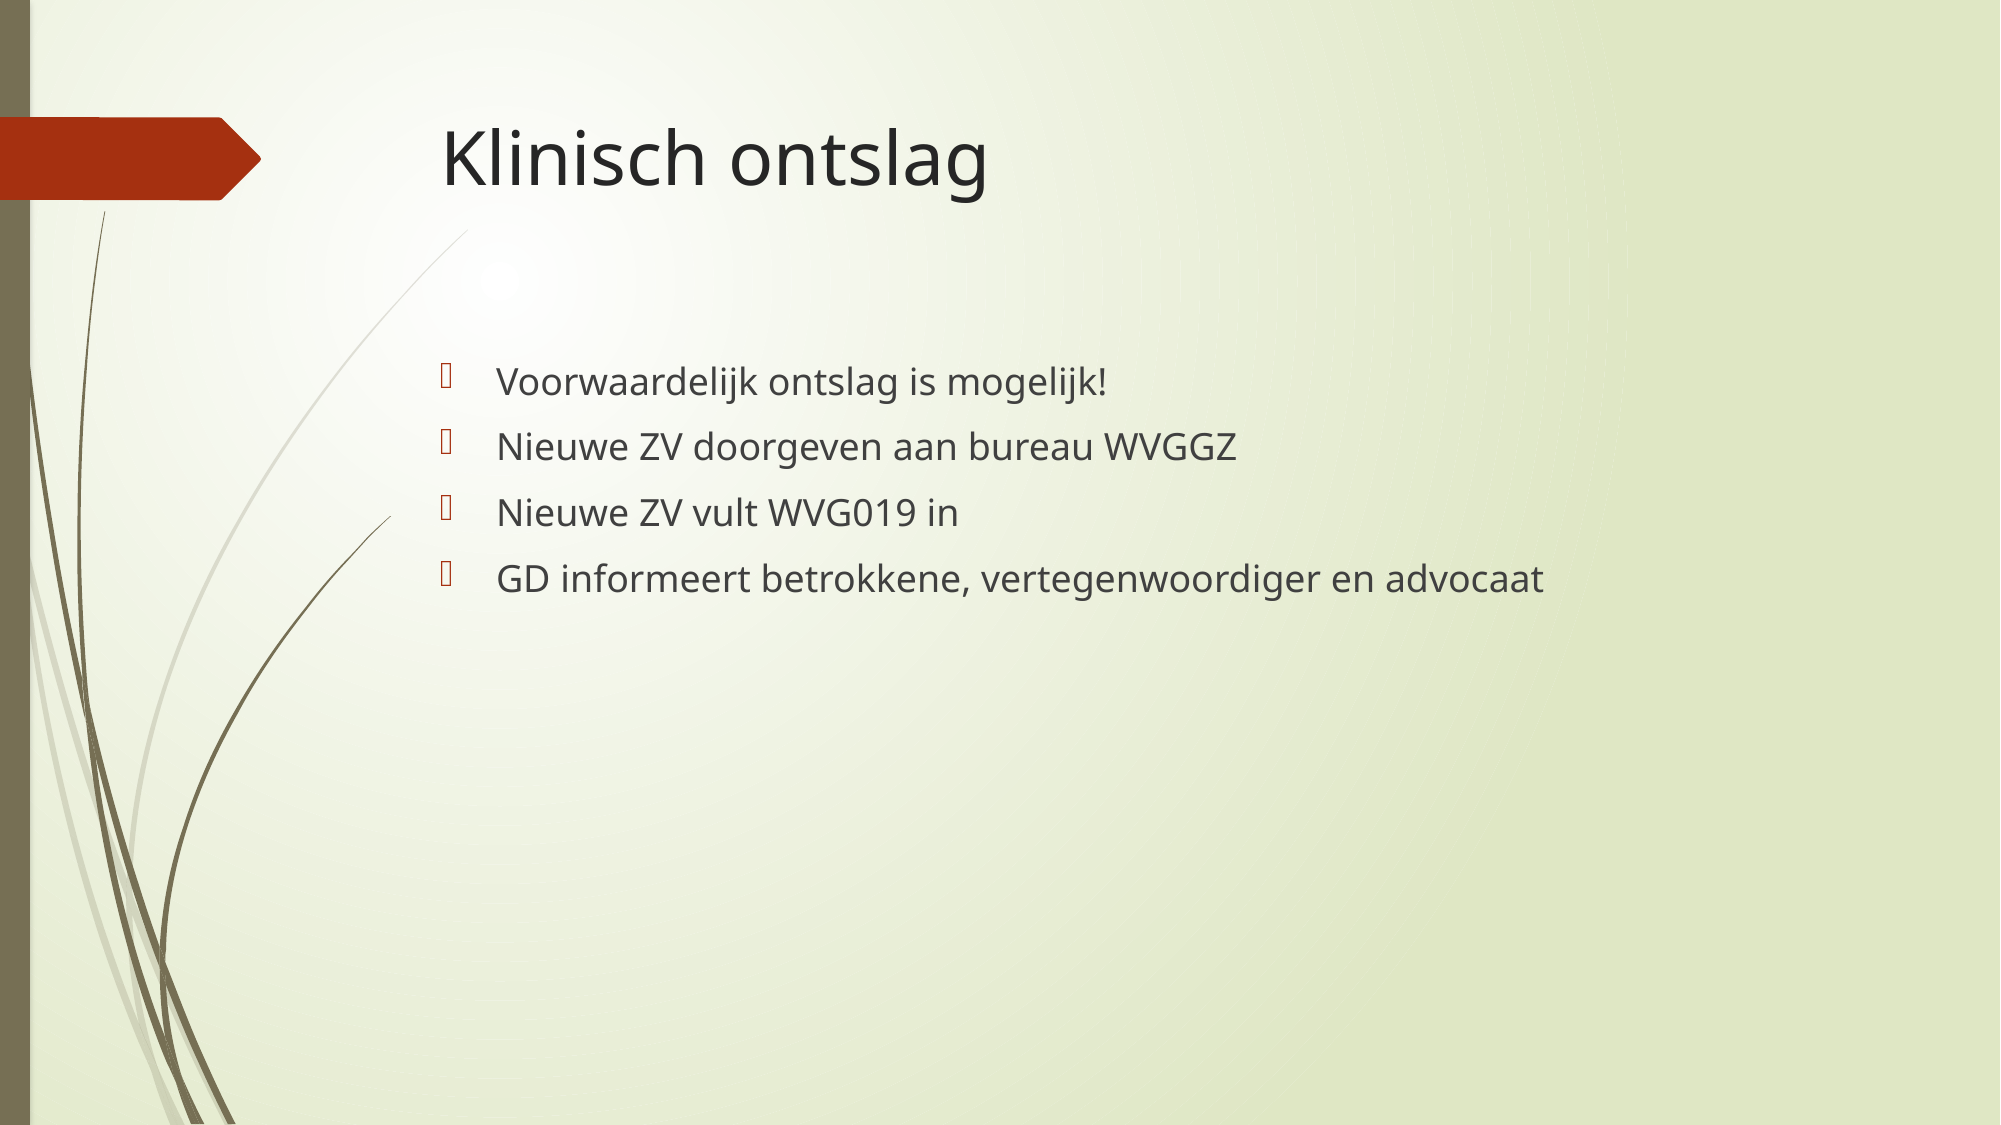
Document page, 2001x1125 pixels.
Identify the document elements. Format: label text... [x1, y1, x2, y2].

list Voorwaardelijk ontslag is mogelijk! Nieuwe ZV doorgeven aan bureau WVGGZ Nieuwe ZV vult WVG019 in GD informeert betrokkene, vertegenwoordiger en advocaat [424, 350, 1888, 970]
title Klinisch ontslag [425, 102, 1888, 313]
